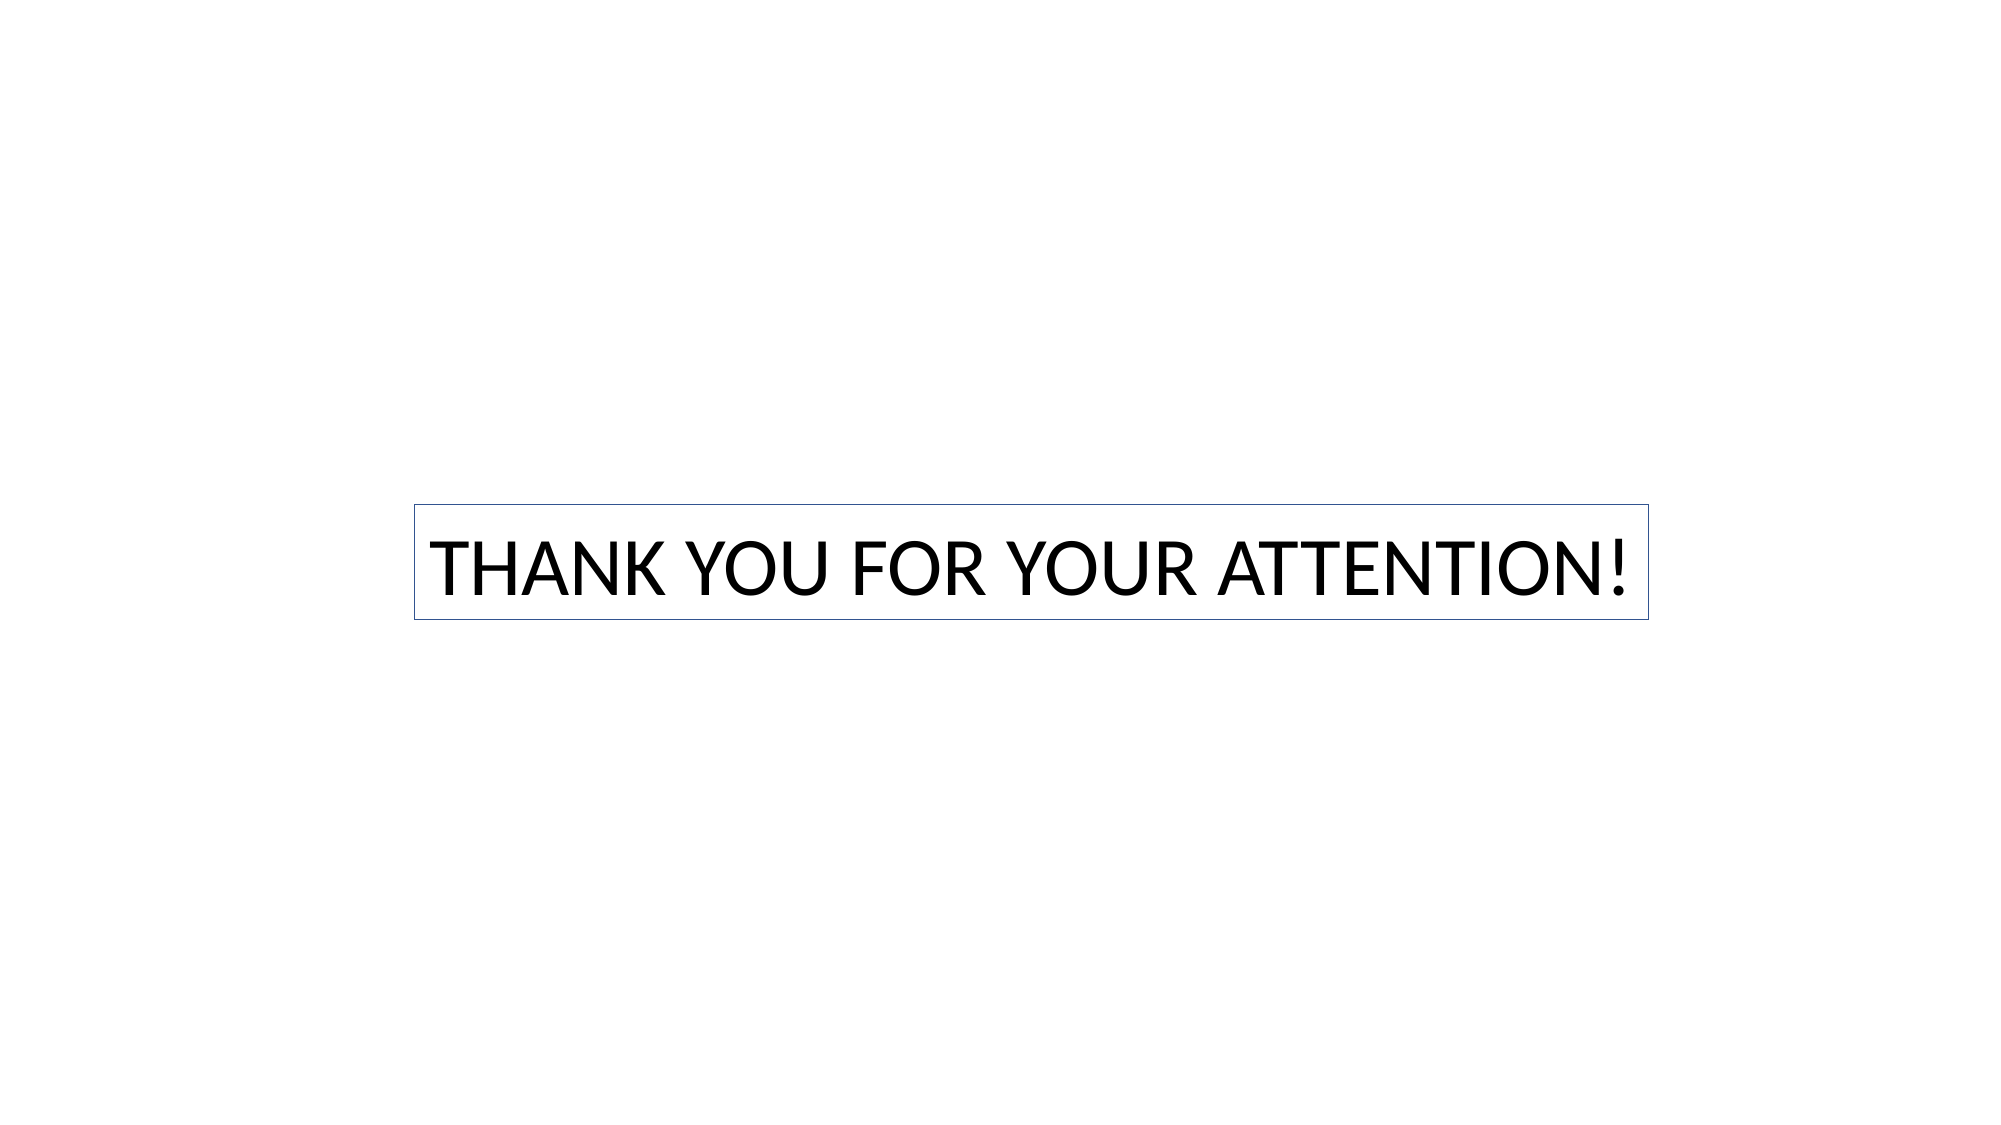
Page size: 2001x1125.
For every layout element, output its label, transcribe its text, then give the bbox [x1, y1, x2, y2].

text_box THANK YOU FOR YOUR ATTENTION! [414, 504, 1649, 620]
